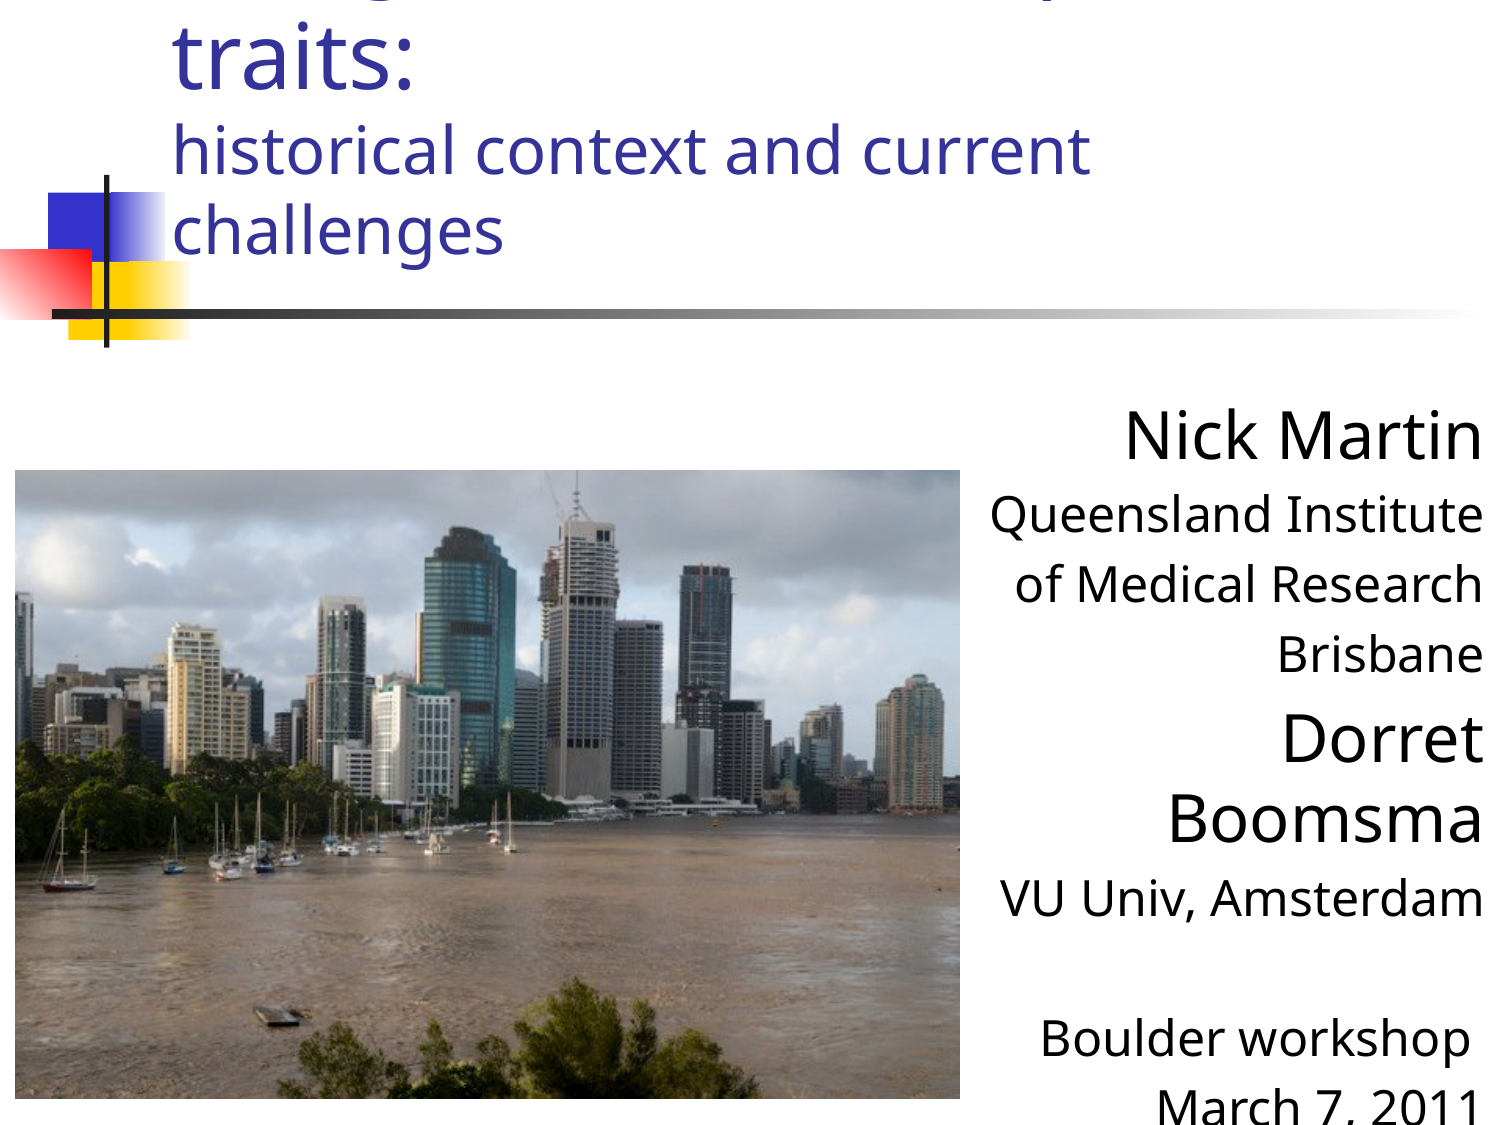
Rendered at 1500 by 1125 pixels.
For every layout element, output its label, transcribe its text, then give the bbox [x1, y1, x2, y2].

picture [15, 470, 960, 1100]
subtitle Nick Martin Queensland Institute of Medical Research Brisbane Dorret Boomsma VU Univ, Amsterdam Boulder workshop March 7, 2011 [945, 385, 1500, 1019]
title The genetics of complex traits: historical context and current challenges [155, 87, 1455, 276]
slide_number 2 [1072, 1085, 1424, 1125]
